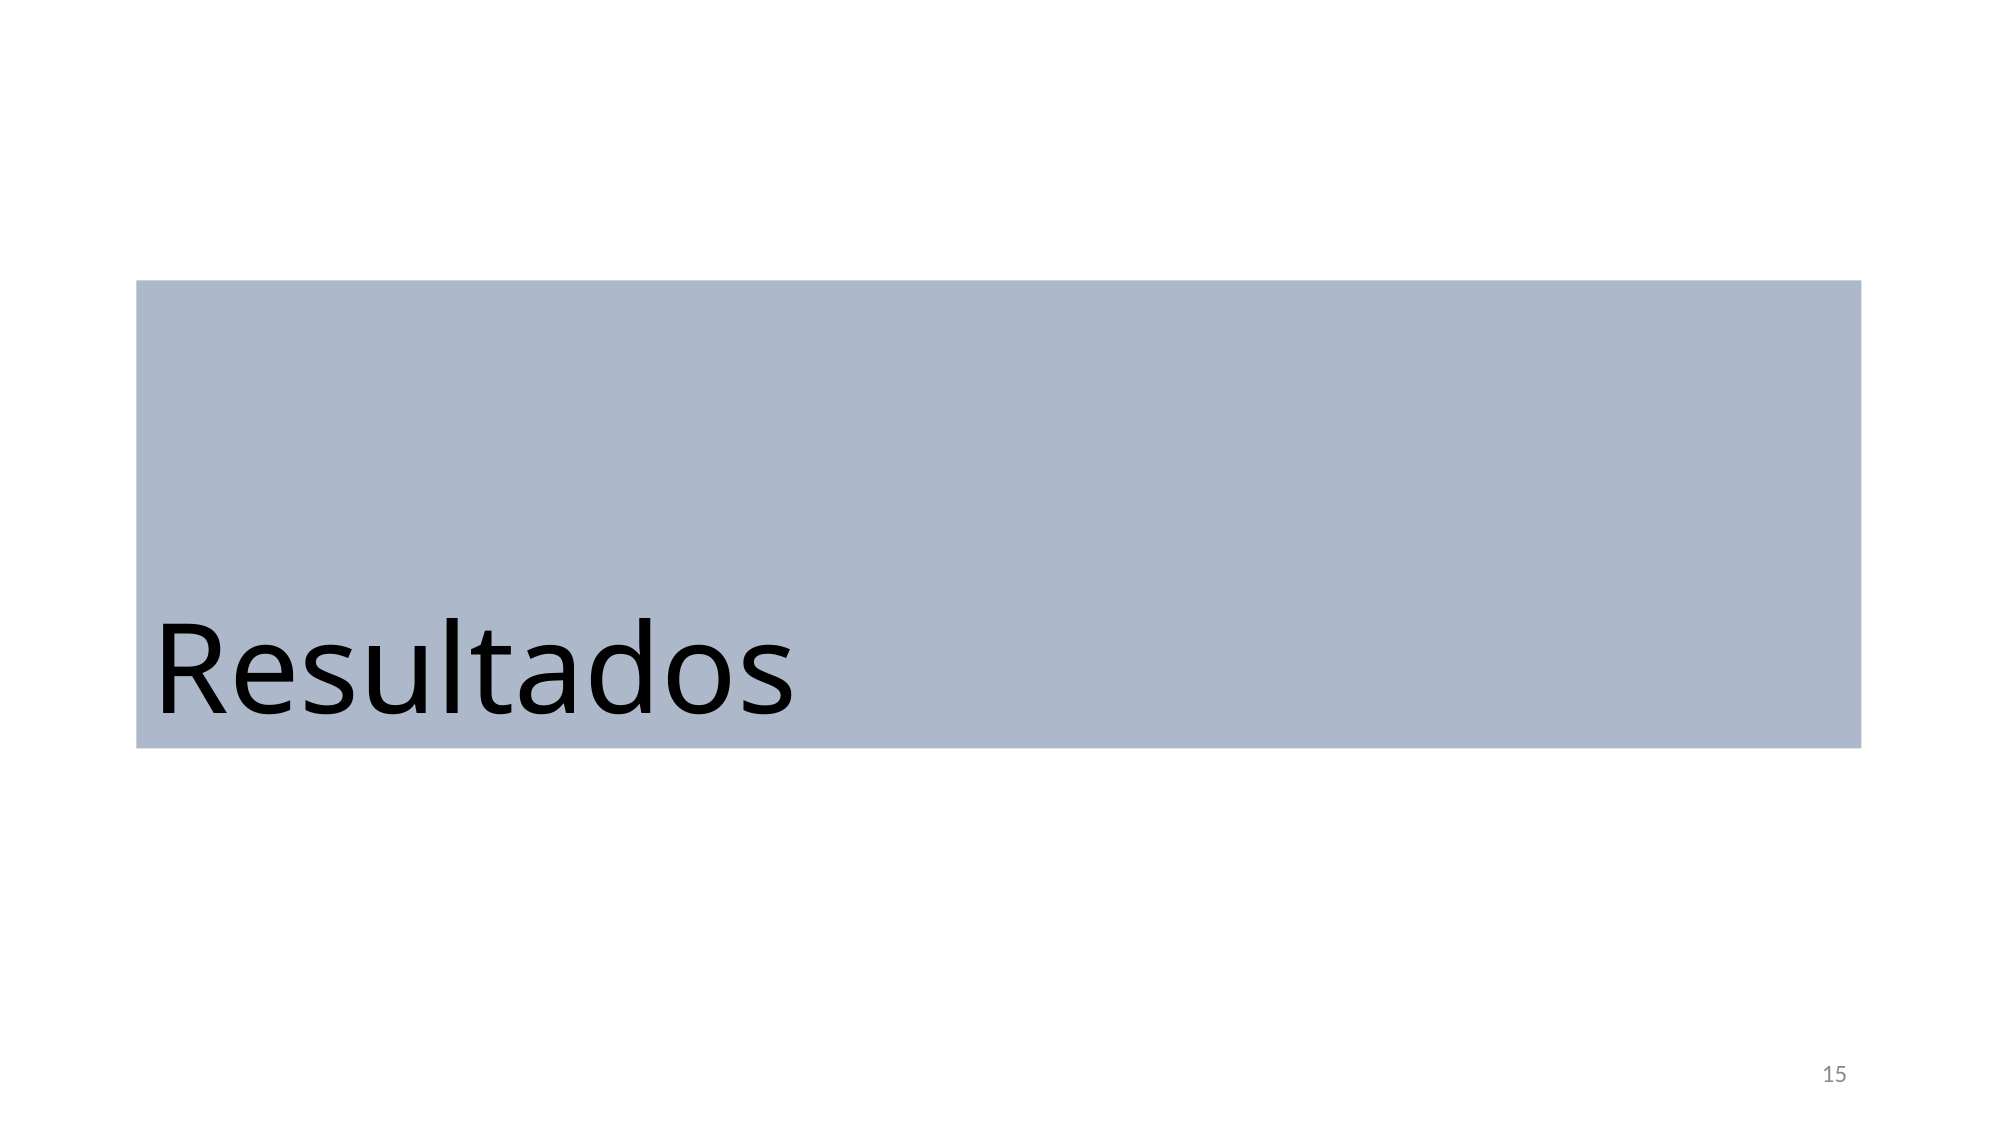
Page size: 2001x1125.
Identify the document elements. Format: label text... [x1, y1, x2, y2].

title Resultados [136, 280, 1862, 749]
slide_number 15 [1412, 1042, 1863, 1103]
